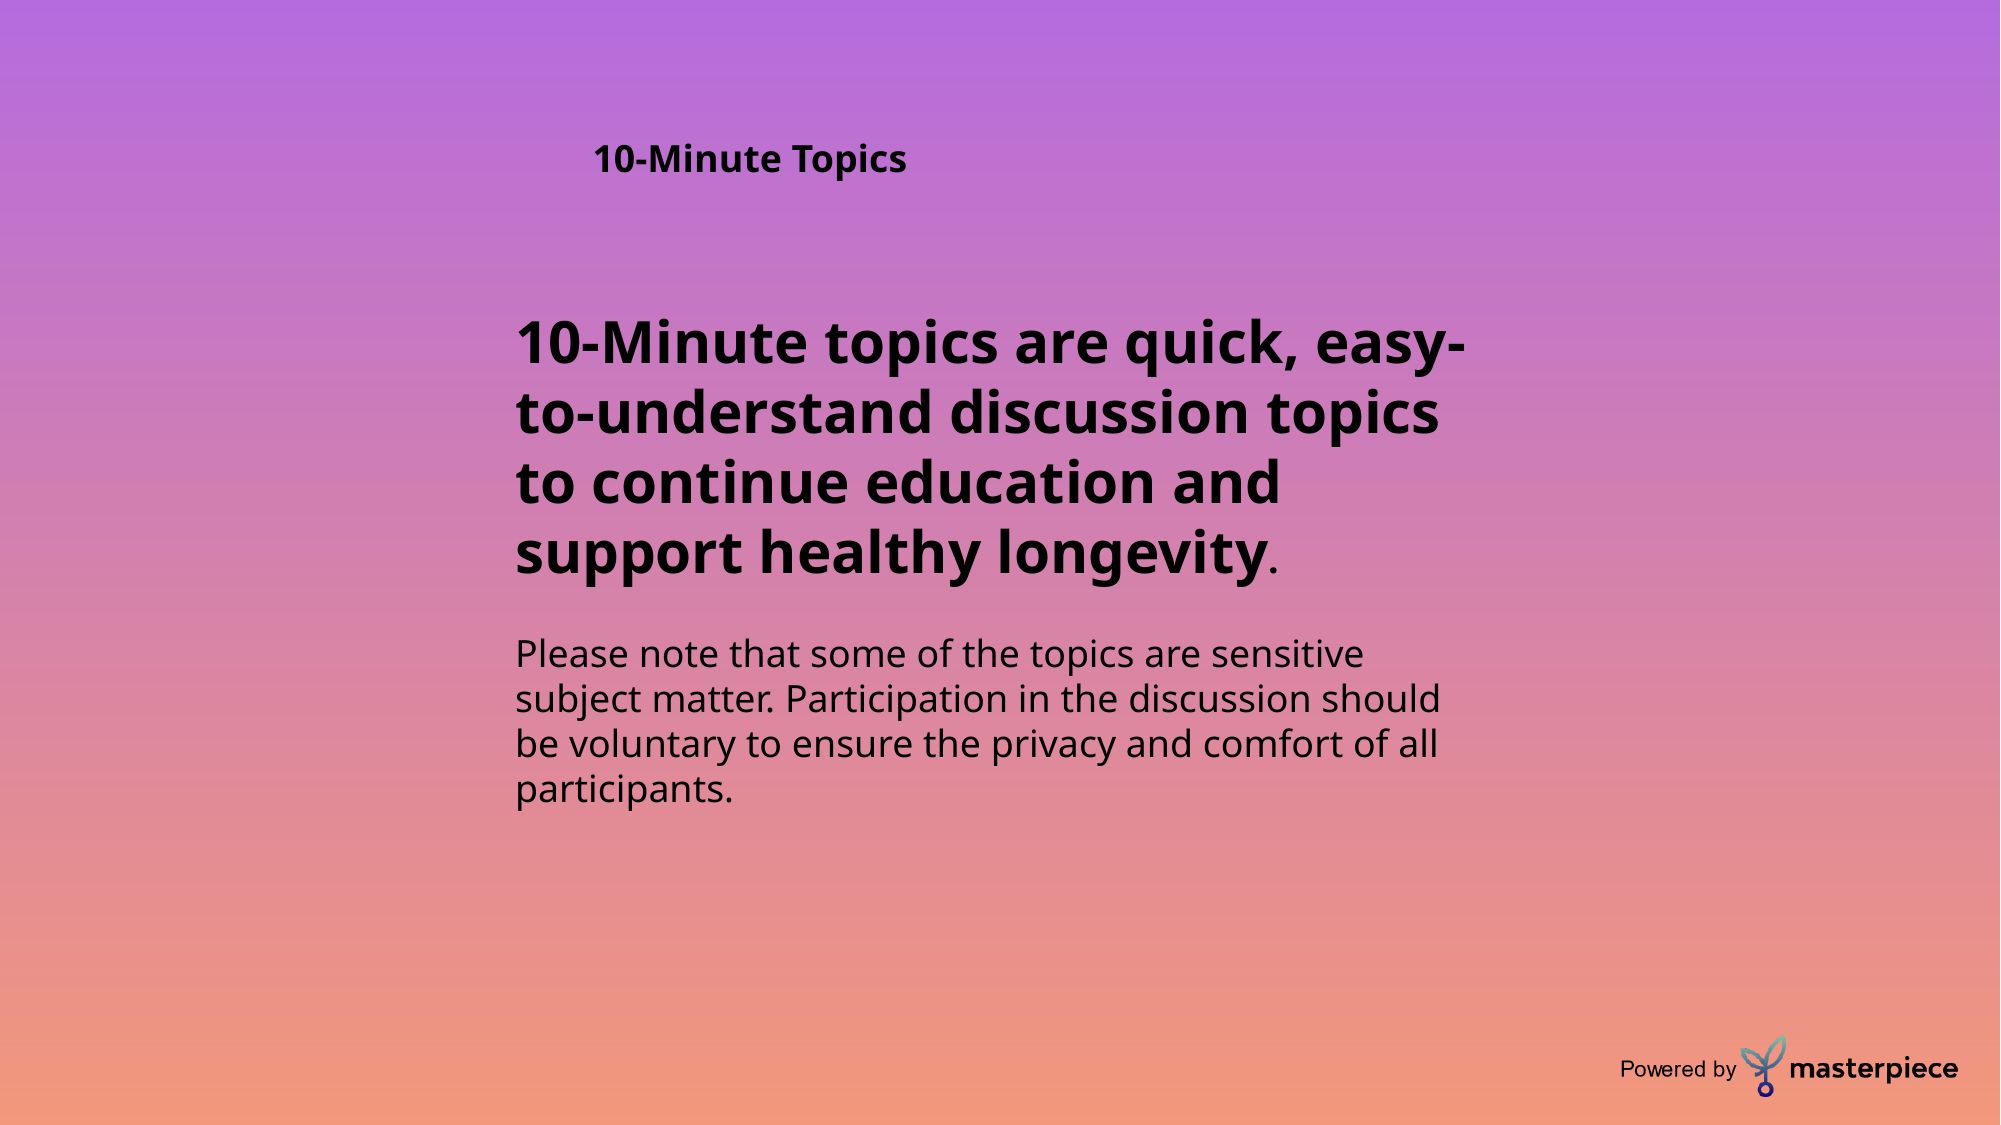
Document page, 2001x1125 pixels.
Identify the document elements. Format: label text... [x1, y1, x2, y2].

subtitle 10-Minute Topics [0, 127, 1500, 750]
text_box 10-Minute topics are quick, easy-to-understand discussion topics to continue education and support healthy longevity. Please note that some of the topics are sensitive subject matter. Participation in the discussion should be voluntary to ensure the privacy and comfort of all participants. [500, 298, 1501, 870]
picture [1620, 1034, 1960, 1097]
